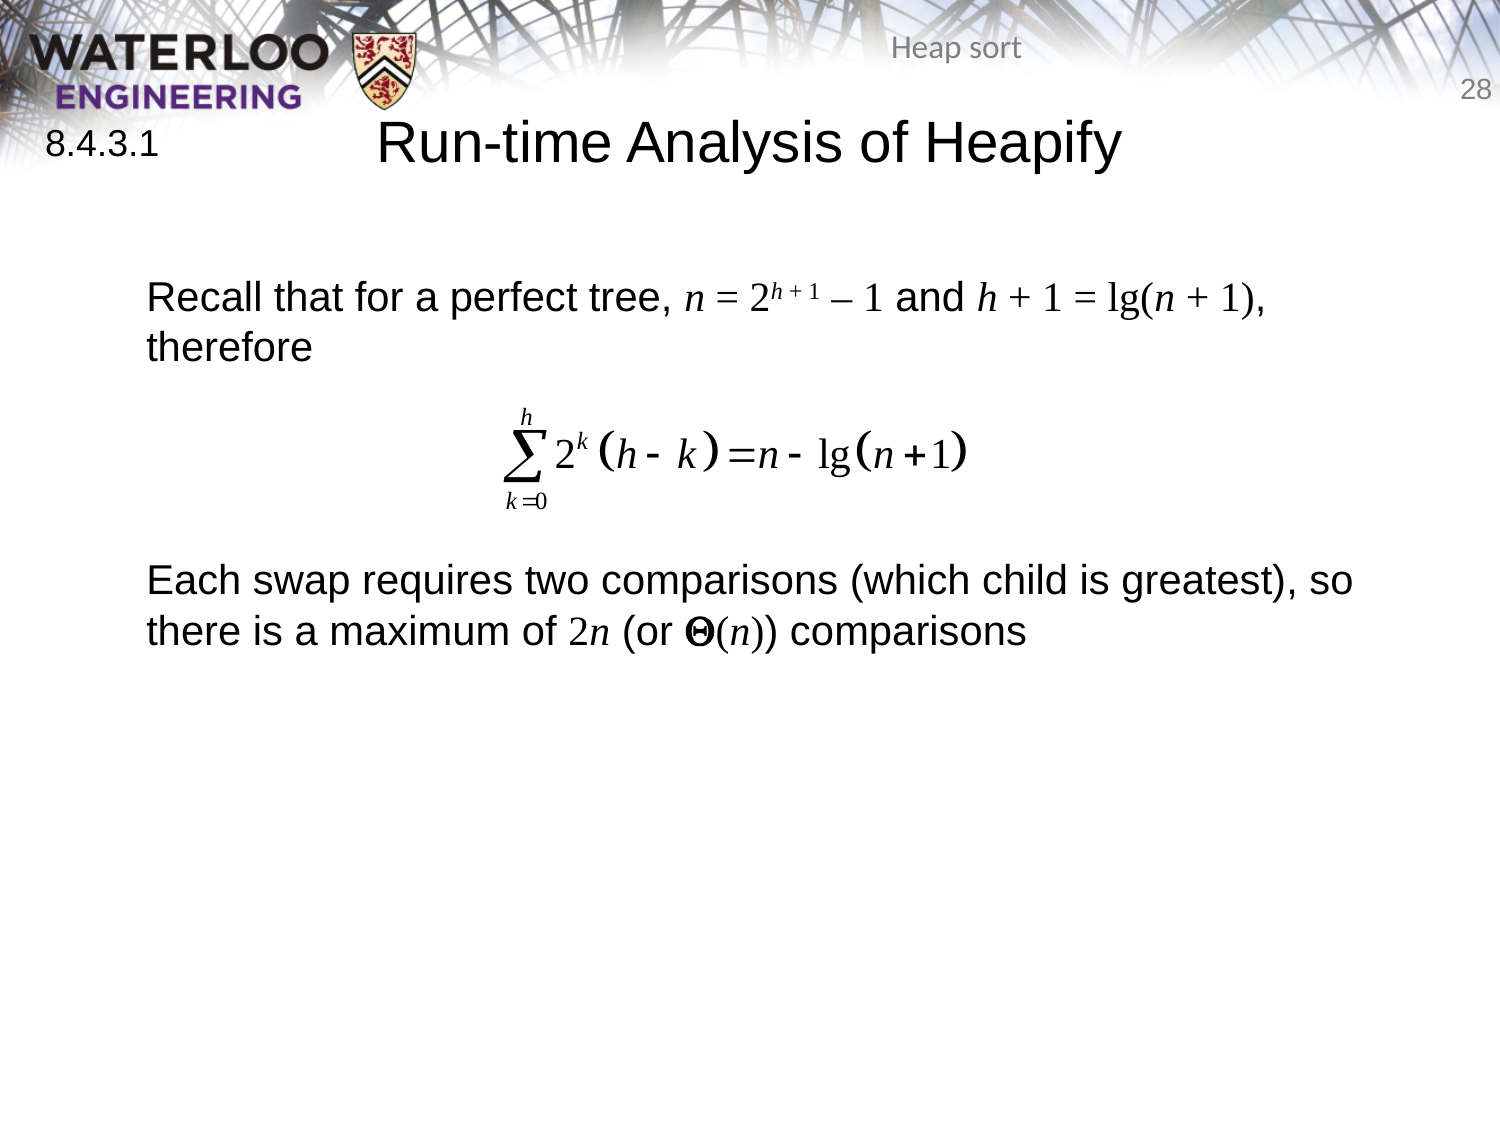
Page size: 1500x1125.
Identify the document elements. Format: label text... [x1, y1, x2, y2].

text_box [496, 398, 975, 520]
title Run-time Analysis of Heapify [74, 44, 1426, 233]
picture [0, 0, 1500, 1125]
text_box 8.4.3.1 [30, 111, 175, 172]
list Recall that for a perfect tree, n = 2h + 1 – 1 and h + 1 = lg(n + 1), therefore Each swap requires two comparisons (which child is greatest), so there is a maximum of 2n (or Q(n)) comparisons [74, 262, 1426, 1006]
